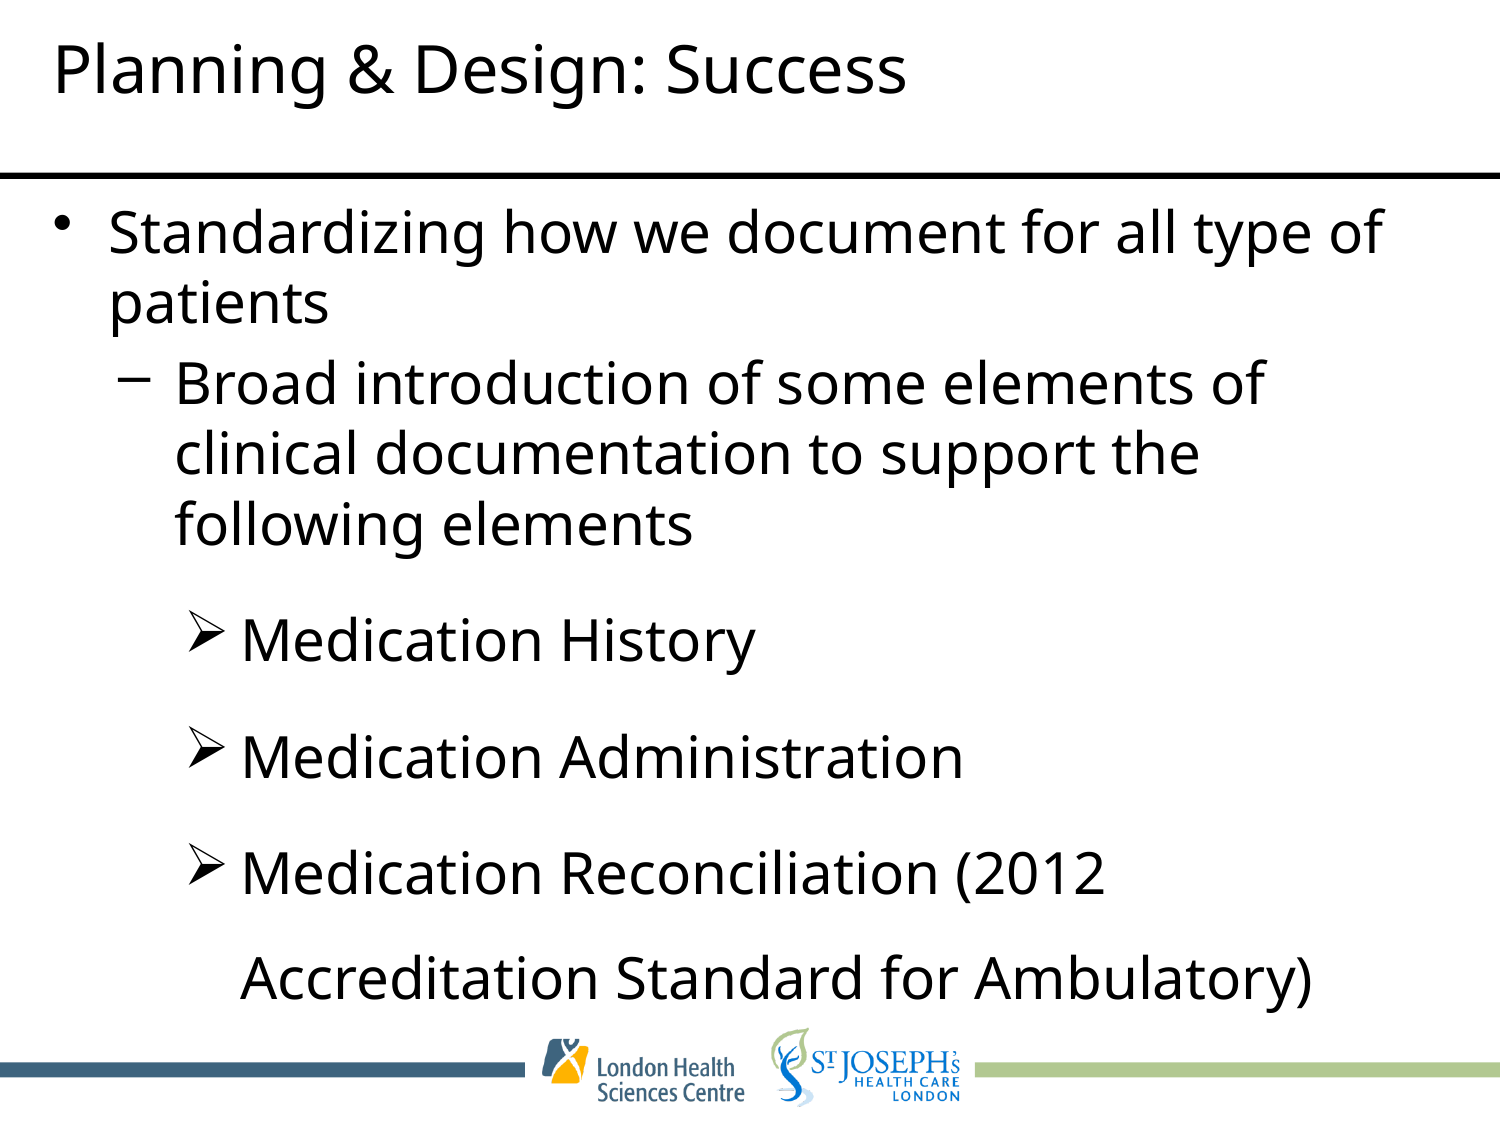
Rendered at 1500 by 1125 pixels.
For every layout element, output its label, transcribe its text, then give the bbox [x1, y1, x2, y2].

picture [519, 1025, 981, 1125]
list Standardizing how we document for all type of patients Broad introduction of some elements of clinical documentation to support the following elements Medication History Medication Administration Medication Reconciliation (2012 Accreditation Standard for Ambulatory) [37, 187, 1425, 1025]
title Planning & Design: Success [37, 19, 1475, 163]
